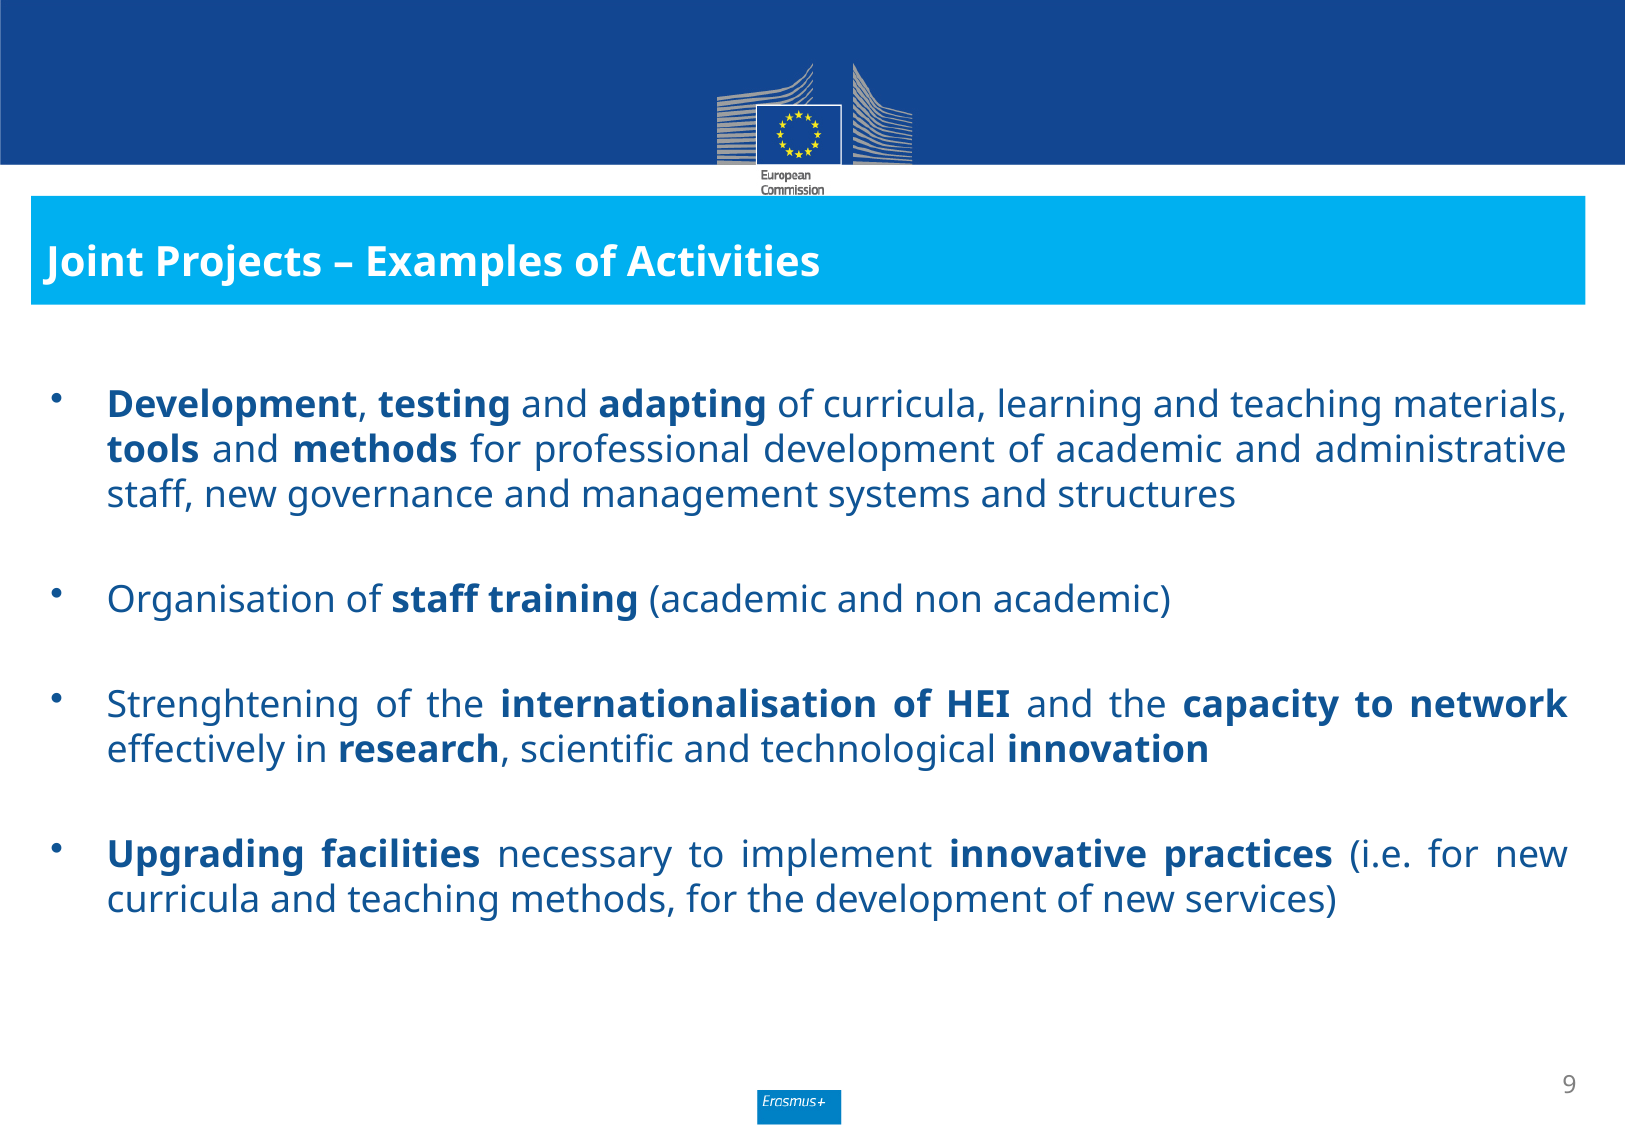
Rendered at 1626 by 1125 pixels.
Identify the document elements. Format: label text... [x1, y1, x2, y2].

title Joint Projects – Examples of Activities [31, 195, 1586, 305]
picture [0, 0, 1625, 1125]
list Development, testing and adapting of curricula, learning and teaching materials, tools and methods for professional development of academic and administrative staff, new governance and management systems and structures Organisation of staff training (academic and non academic) Strenghtening of the internationalisation of HEI and the capacity to network effectively in research, scientific and technological innovation Upgrading facilities necessary to implement innovative practices (i.e. for new curricula and teaching methods, for the development of new services) [35, 324, 1584, 1059]
slide_number 9 [1212, 1060, 1592, 1125]
